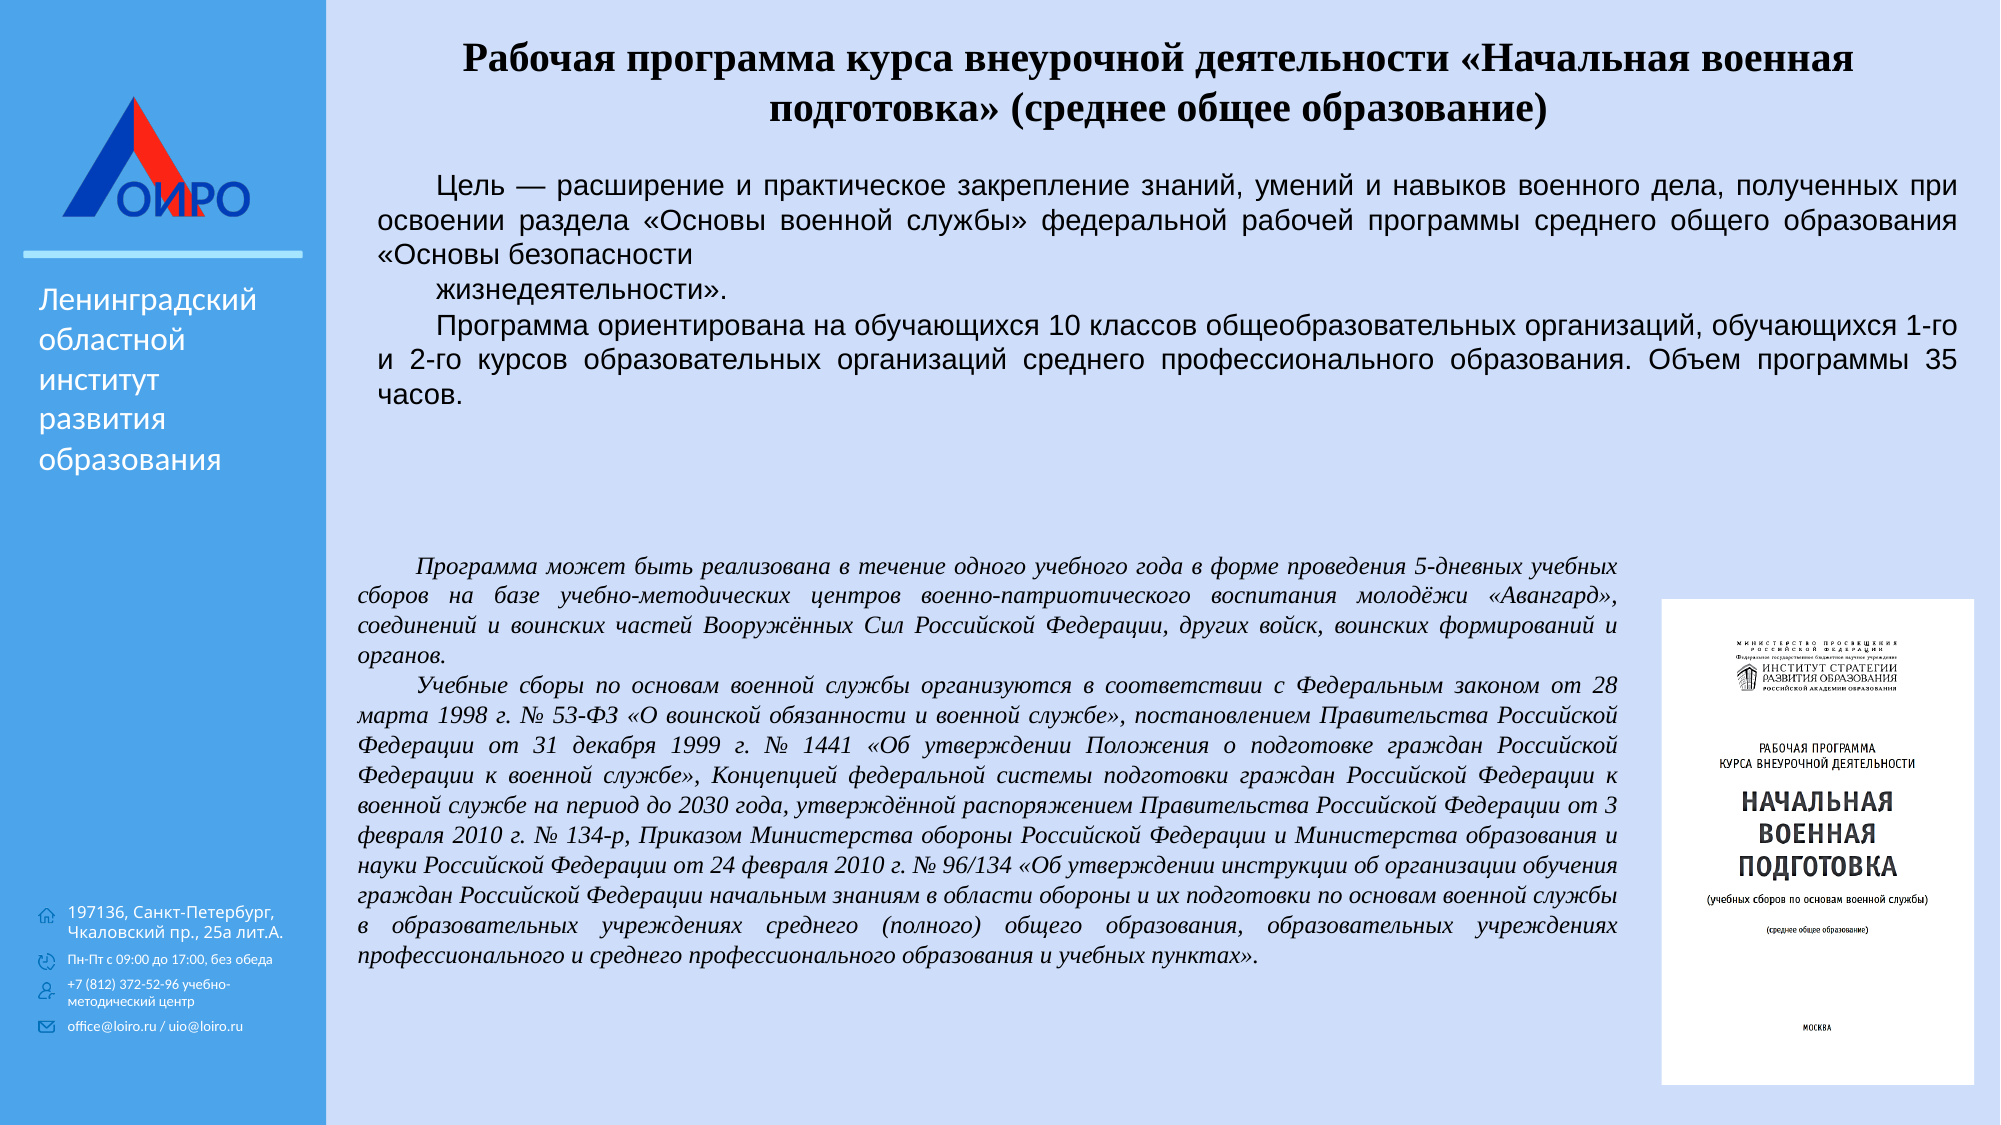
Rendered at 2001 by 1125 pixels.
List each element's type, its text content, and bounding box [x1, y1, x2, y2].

text_box Цель — расширение и практическое закрепление знаний, умений и навыков военного дела, полученных при освоении раздела «Основы военной службы» федеральной рабочей программы среднего общего образования «Основы безопасности жизнедеятельности». Программа ориентирована на обучающихся 10 классов общеобразовательных организаций, обучающихся 1-го и 2-го курсов образовательных организаций среднего профессионального образования. Объем программы 35 часов. [362, 158, 1975, 418]
picture [38, 907, 55, 924]
text_box Рабочая программа курса внеурочной деятельности «Начальная военная подготовка» (среднее общее образование) [342, 22, 1975, 138]
text_box Программа может быть реализована в течение одного учебного года в форме проведения 5-дневных учебных сборов на базе учебно-методических центров военно-патриотического воспитания молодёжи «Авангард», соединений и воинских частей Вооружённых Сил Российской Федерации, других войск, воинских формирований и органов. Учебные сборы по основам военной службы организуются в соответствии с Федеральным законом от 28 марта 1998 г. № 53-ФЗ «О воинской обязанности и военной службе», постановлением Правительства Российской Федерации от 31 декабря 1999 г. № 1441 «Об утверждении Положения о подготовке граждан Российской Федерации к военной службе», Концепцией федеральной системы подготовки граждан Российской Федерации к военной службе на период до 2030 года, утверждённой распоряжением Правительства Российской Федерации от 3 февраля 2010 г. № 134-р, Приказом Министерства обороны Российской Федерации и Министерства образования и науки Российской Федерации от 24 февраля 2010 г. № 96/134 «Об утверждении инструкции об организации обучения граждан Российской Федерации начальным знаниям в области обороны и их подготовки по основам военной службы в образовательных учреждениях среднего (полного) общего образования, образовательных учреждениях профессионального и среднего профессионального образования и учебных пунктах». [342, 541, 1635, 976]
picture [38, 953, 55, 970]
picture [62, 96, 250, 217]
picture [1661, 599, 1975, 1085]
picture [38, 982, 55, 999]
picture [38, 1018, 55, 1035]
